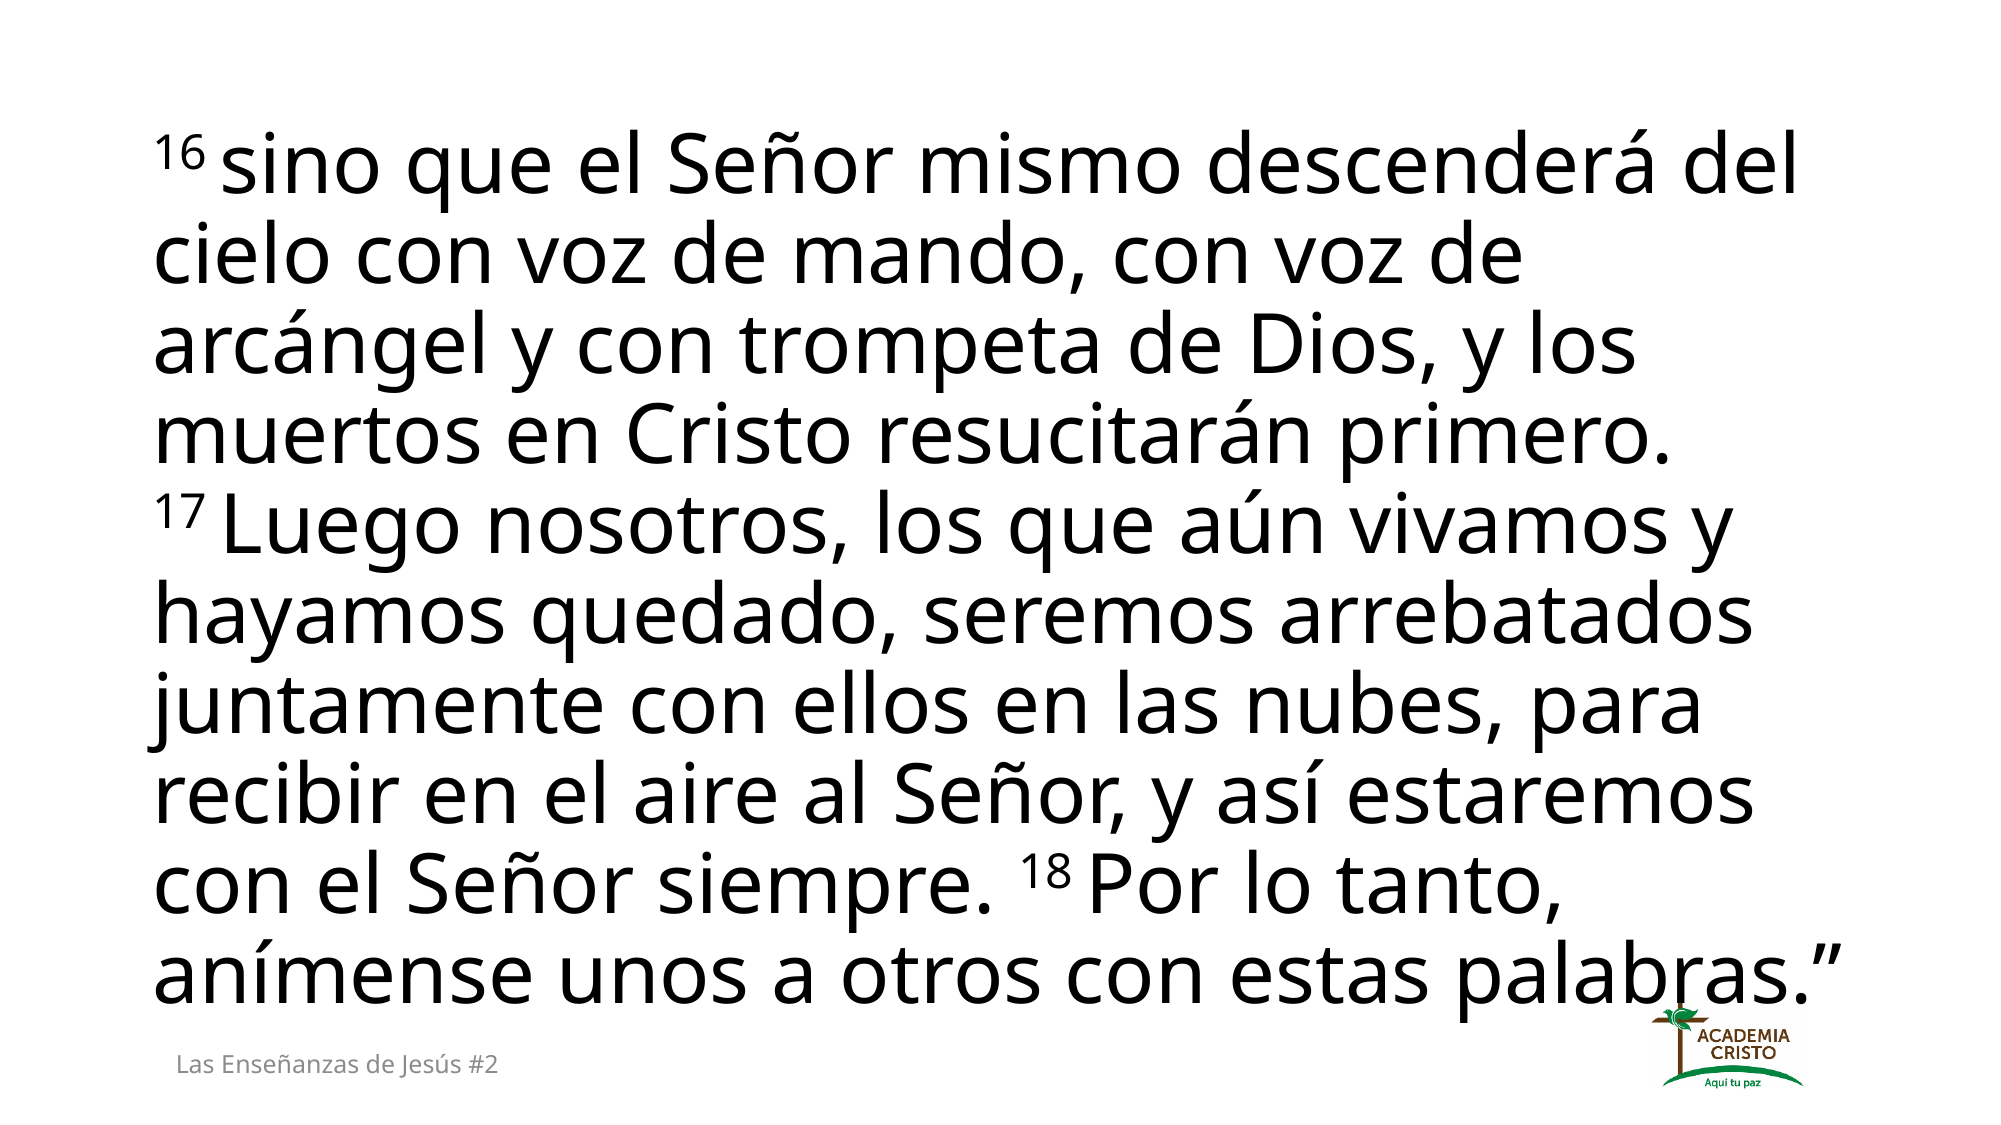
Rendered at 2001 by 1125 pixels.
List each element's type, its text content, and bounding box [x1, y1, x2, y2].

footer Las Enseñanzas de Jesús #2 [0, 1035, 675, 1096]
list 16 sino que el Señor mismo descenderá del cielo con voz de mando, con voz de arcángel y con trompeta de Dios, y los muertos en Cristo resucitarán primero. 17 Luego nosotros, los que aún vivamos y hayamos quedado, seremos arrebatados juntamente con ellos en las nubes, para recibir en el aire al Señor, y así estaremos con el Señor siempre. 18 Por lo tanto, anímense unos a otros con estas palabras.” [137, 114, 1863, 1014]
picture [1642, 1014, 1814, 1103]
